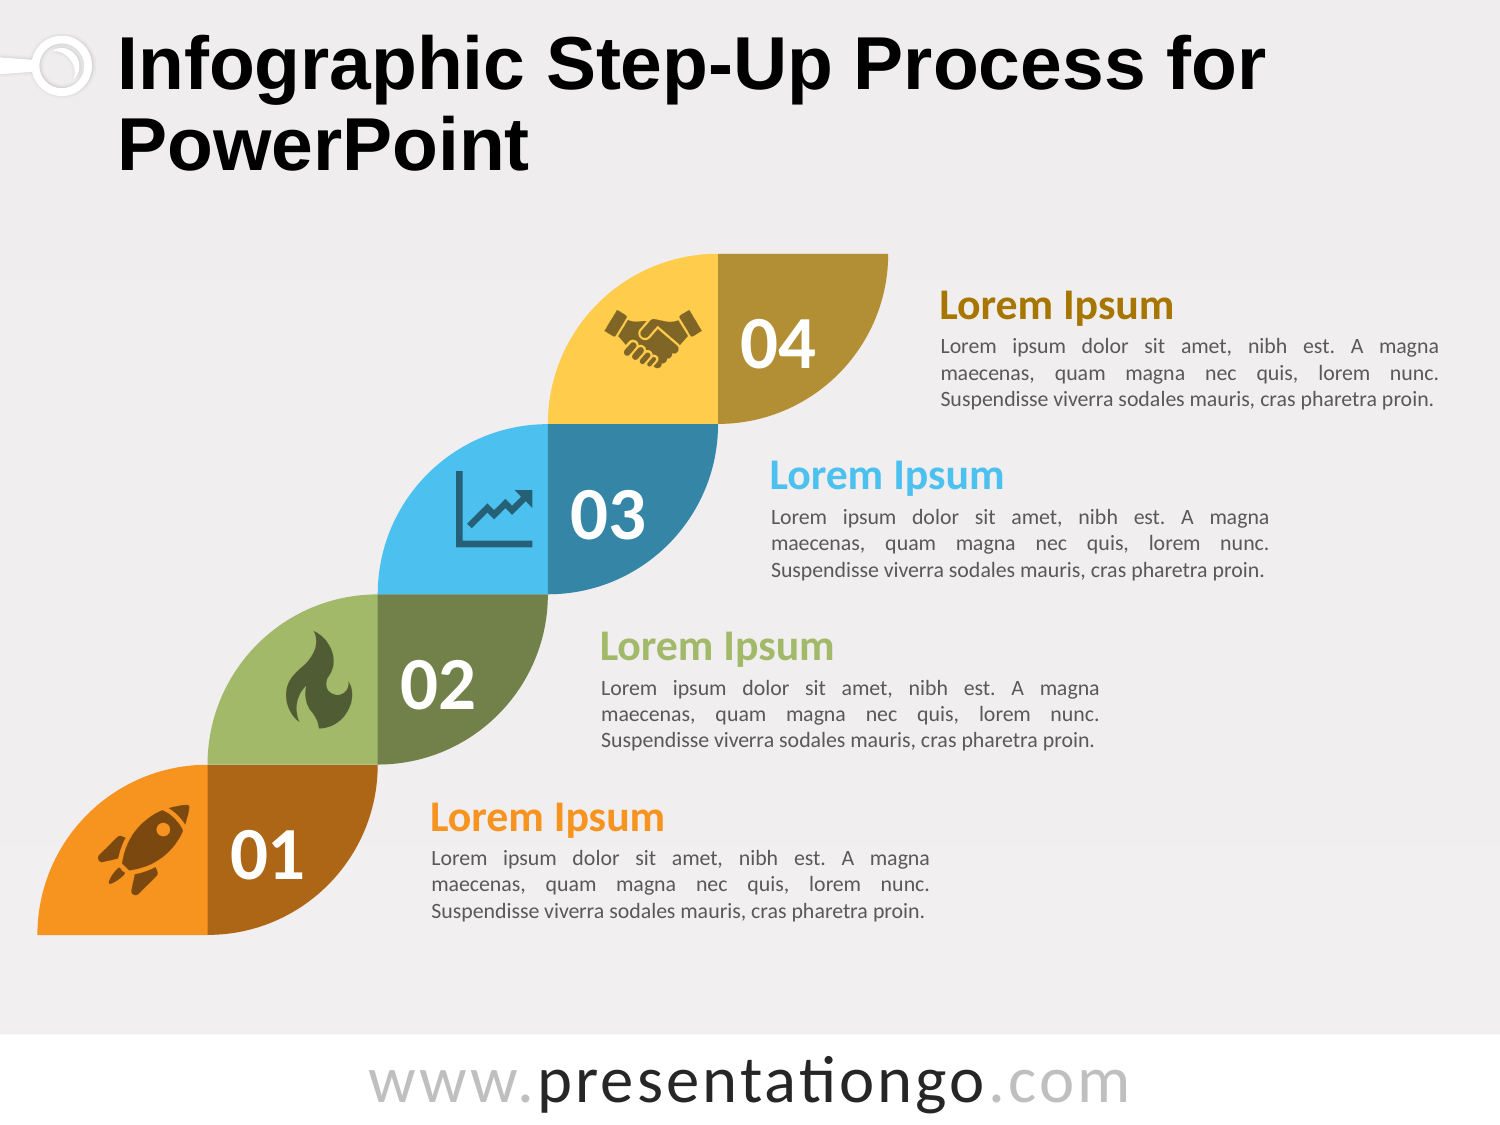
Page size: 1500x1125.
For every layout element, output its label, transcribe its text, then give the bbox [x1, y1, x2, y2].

text_box [377, 462, 546, 593]
text_box 01 [206, 763, 379, 936]
text_box 03 [546, 423, 720, 596]
text_box 04 [717, 252, 890, 425]
text_box 02 [376, 593, 549, 766]
picture [599, 285, 707, 393]
picture [440, 455, 548, 563]
picture [265, 625, 373, 734]
text_box [450, 424, 546, 455]
text_box [207, 594, 376, 763]
title Infographic Step-Up Process for PowerPoint [103, 17, 1397, 139]
text_box [37, 764, 206, 936]
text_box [599, 598, 1101, 761]
text_box [547, 253, 717, 423]
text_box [769, 427, 1271, 591]
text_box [939, 256, 1440, 420]
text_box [430, 768, 931, 932]
picture [89, 796, 198, 904]
